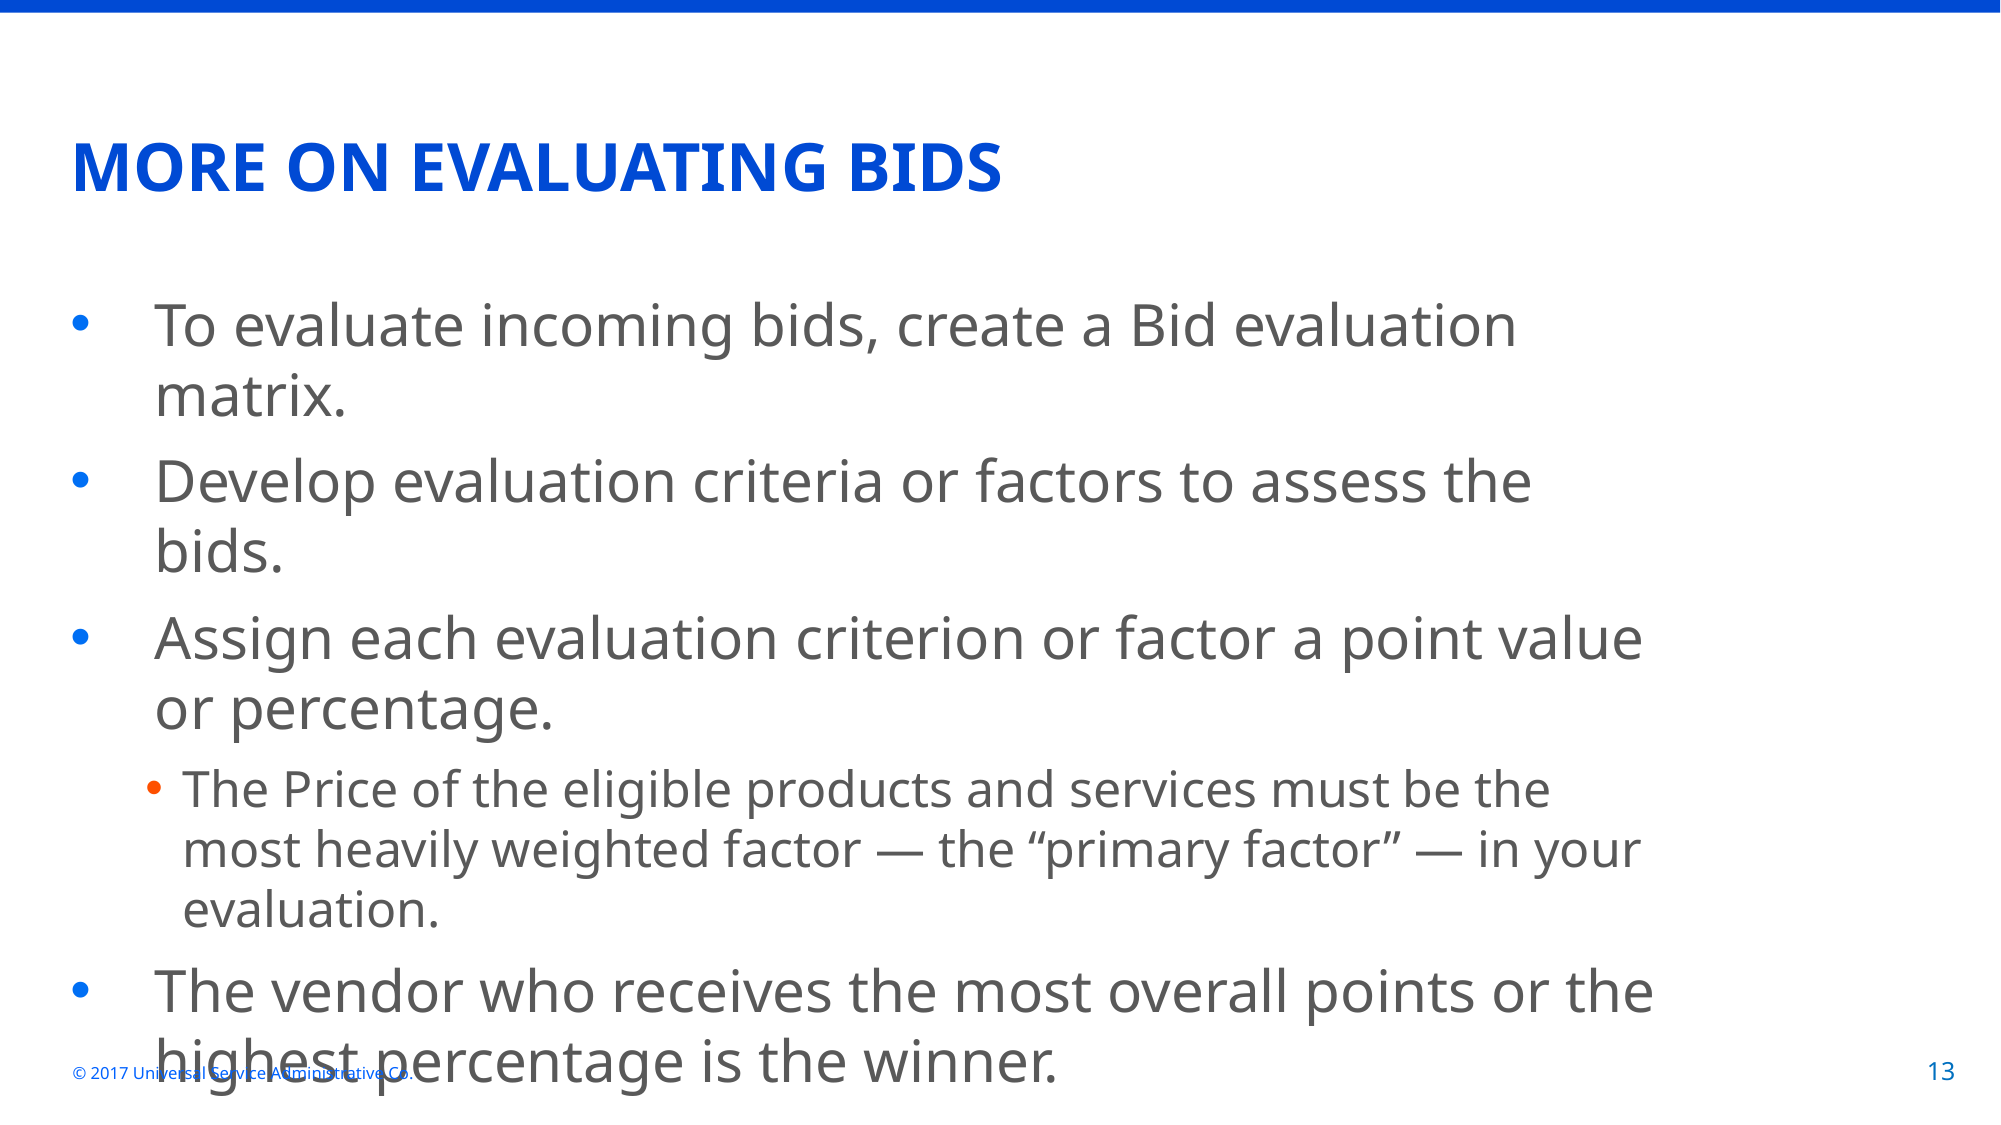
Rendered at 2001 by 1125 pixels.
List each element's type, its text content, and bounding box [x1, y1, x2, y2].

list To evaluate incoming bids, create a Bid evaluation matrix. Develop evaluation criteria or factors to assess the bids. Assign each evaluation criterion or factor a point value or percentage. The Price of the eligible products and services must be the most heavily weighted factor — the “primary factor” — in your evaluation. The vendor who receives the most overall points or the highest percentage is the winner. [55, 280, 1680, 955]
title MORE ON EVALUATING BIDS [55, 113, 1863, 226]
footer © 2017 Universal Service Administrative Co. [55, 1042, 1338, 1103]
slide_number 13 [1520, 1042, 1971, 1103]
